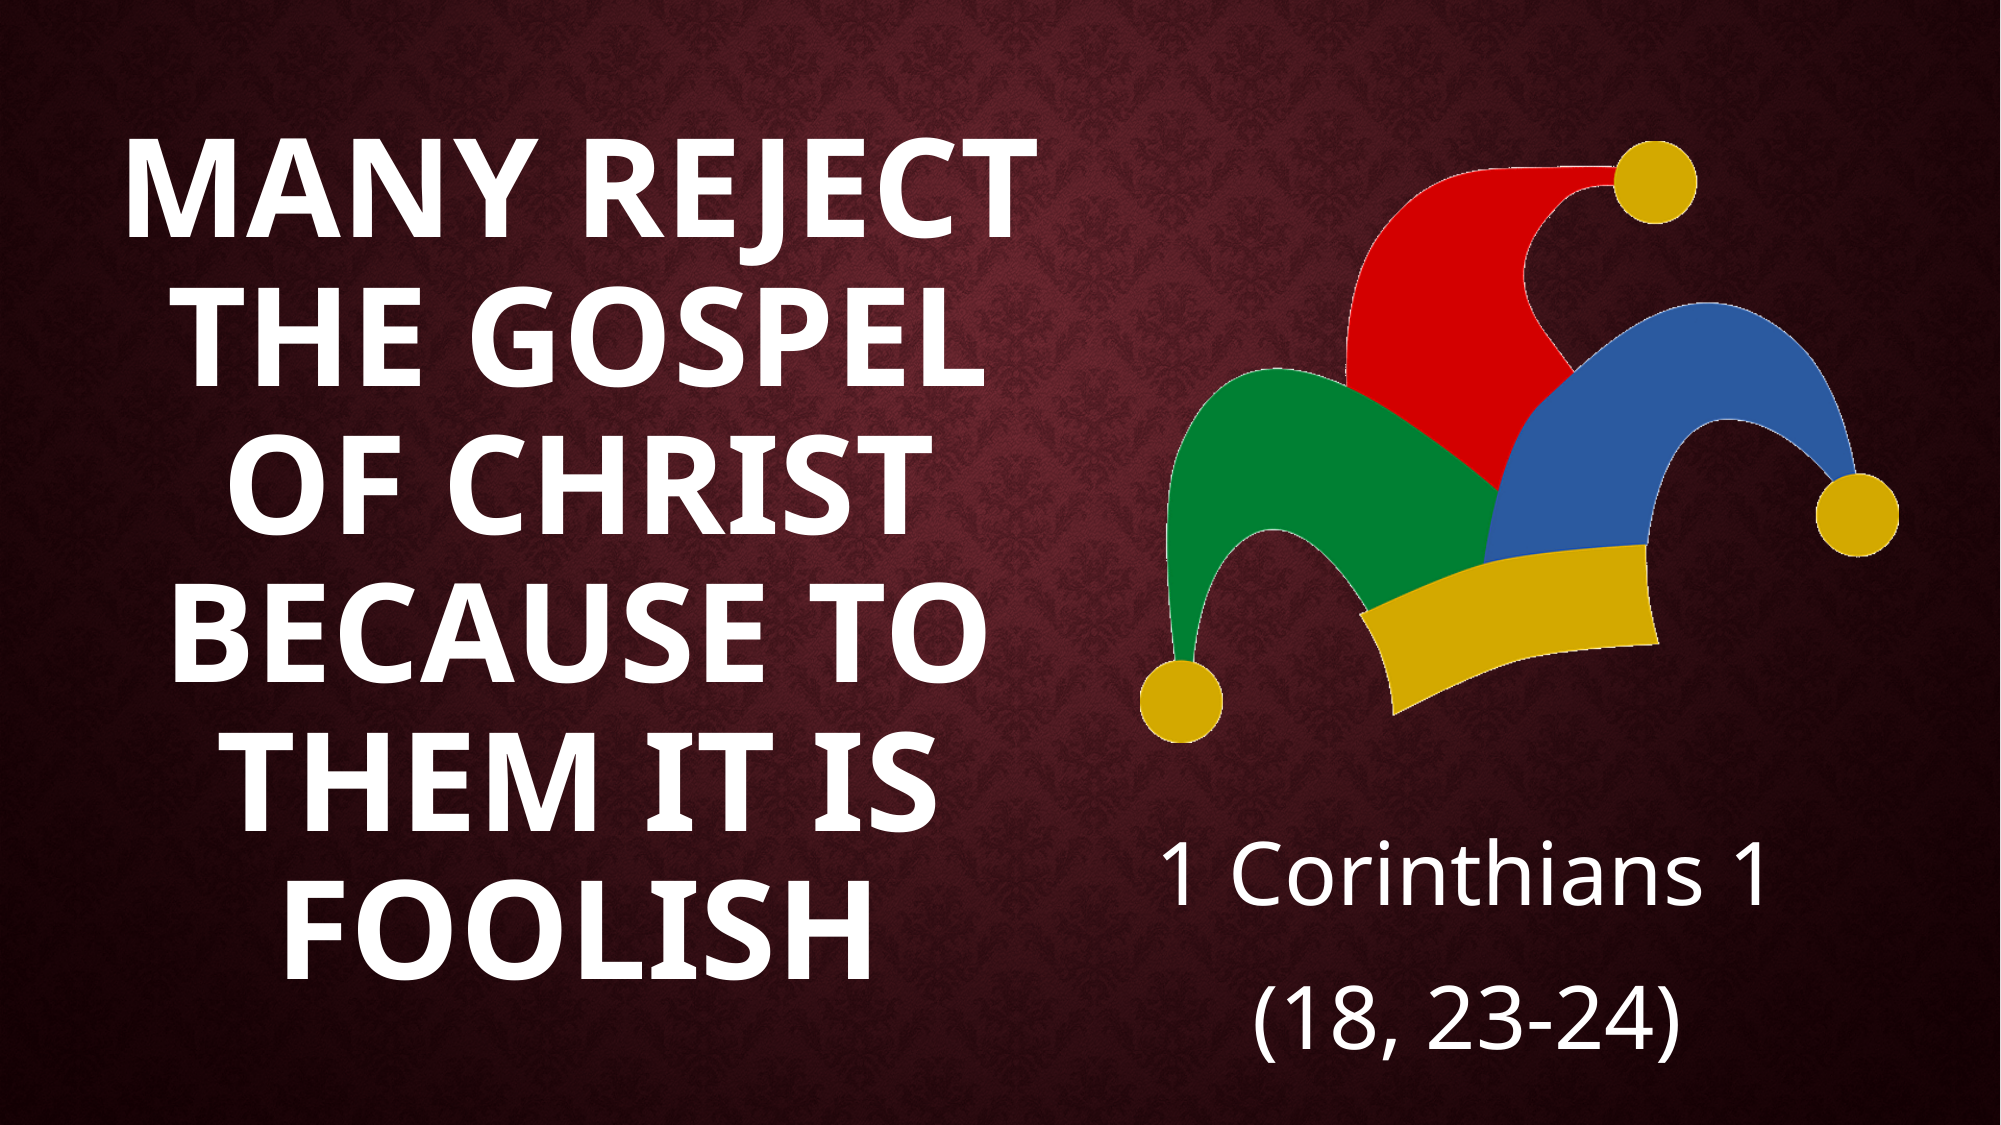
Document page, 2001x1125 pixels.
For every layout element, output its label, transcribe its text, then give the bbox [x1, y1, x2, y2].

title Many reject the gospel of Christ because to them it is foolish [65, 111, 1093, 1077]
picture [1139, 141, 1899, 743]
list 1 Corinthians 1 (18, 23-24) [1007, 788, 1927, 1077]
